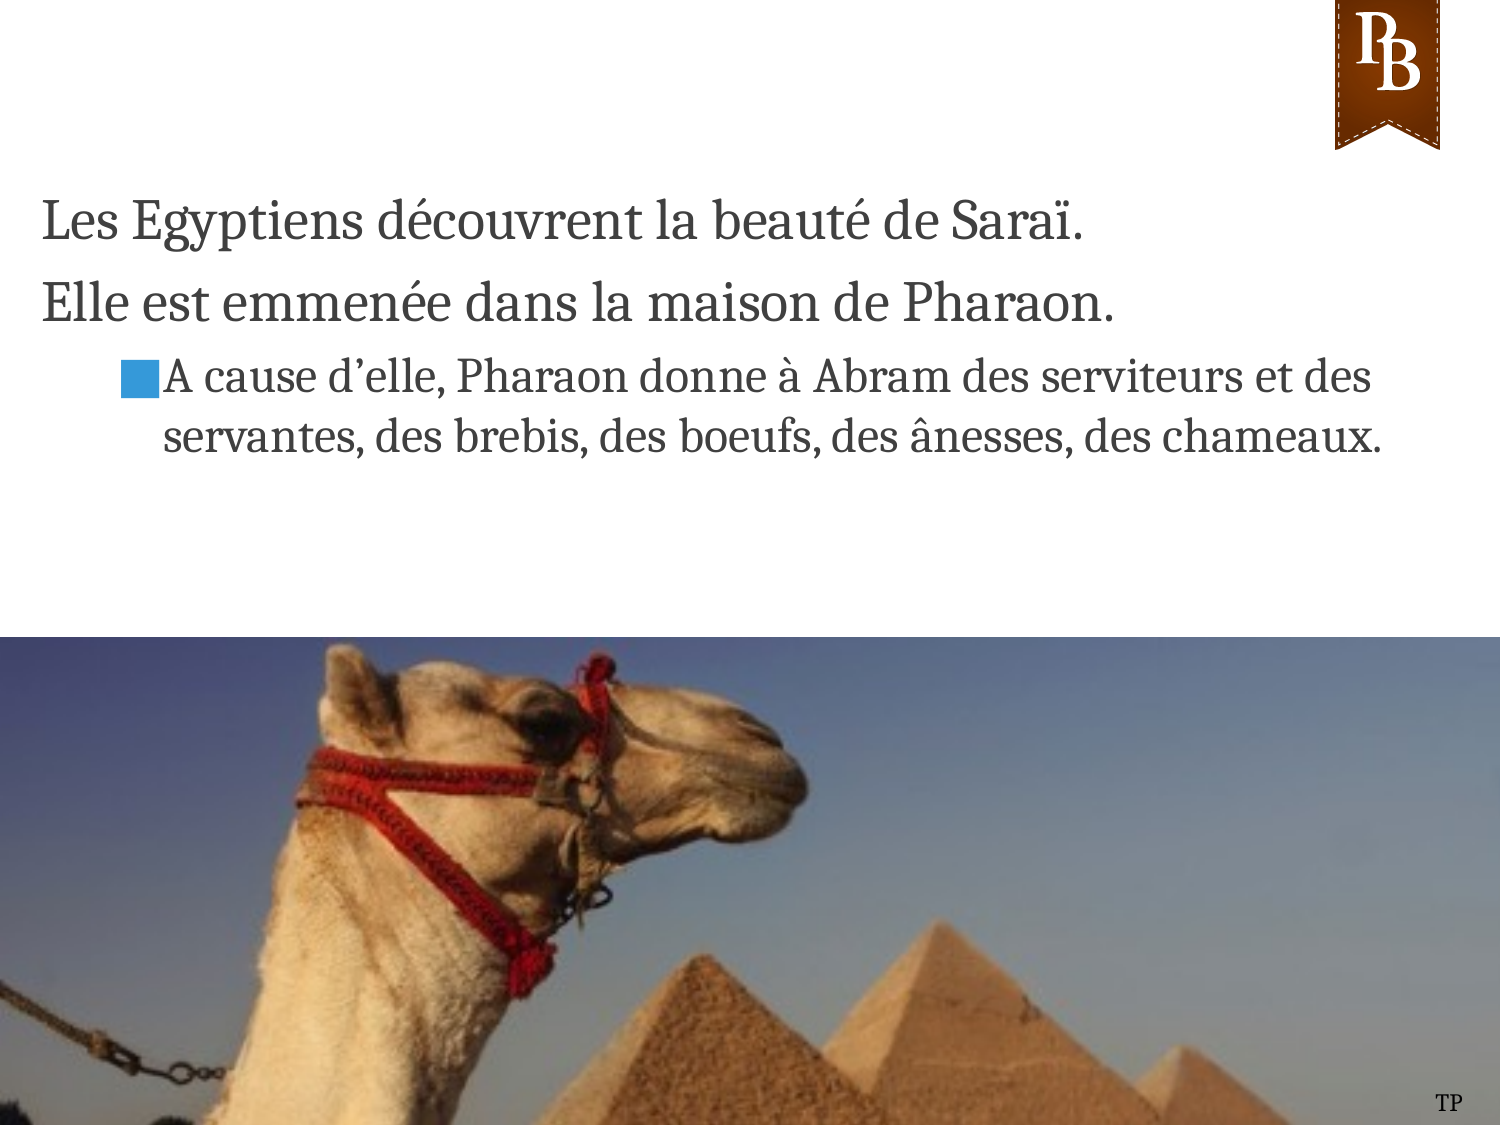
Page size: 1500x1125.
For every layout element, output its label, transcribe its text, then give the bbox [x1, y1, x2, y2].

picture [1335, 0, 1440, 150]
picture [0, 637, 1500, 1125]
list Les Egyptiens découvrent la beauté de Saraï. Elle est emmenée dans la maison de Pharaon. A cause d’elle, Pharaon donne à Abram des serviteurs et des servantes, des brebis, des boeufs, des ânesses, des chameaux. [26, 173, 1468, 636]
